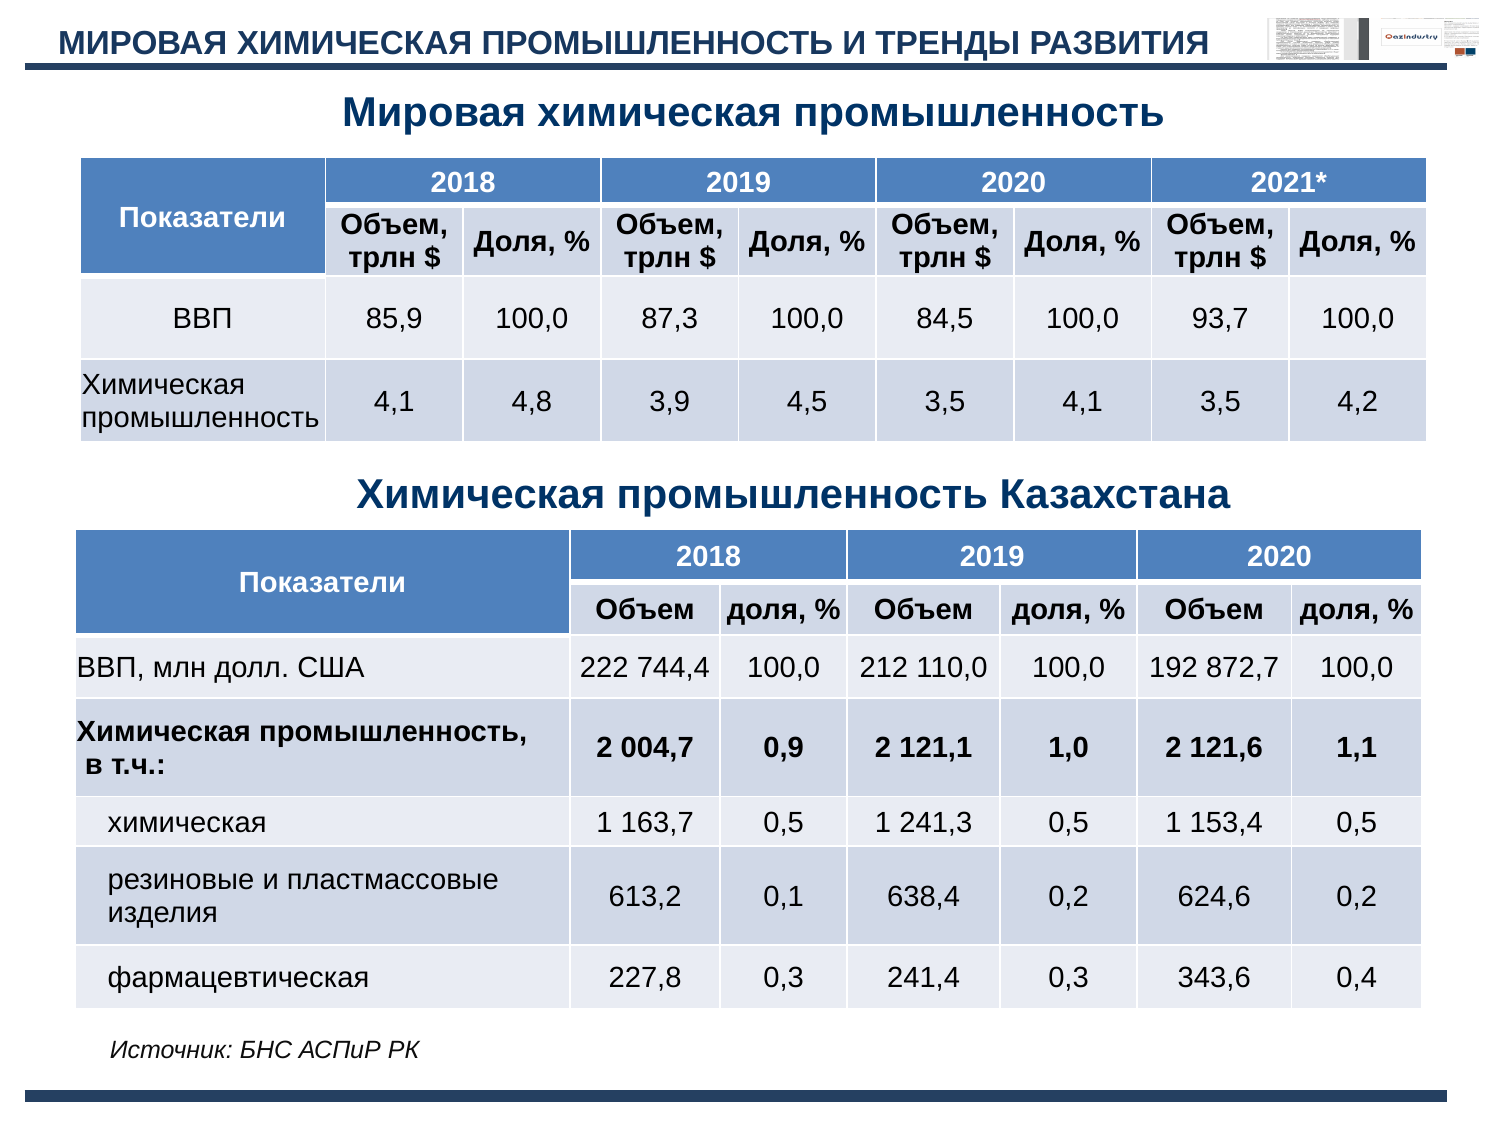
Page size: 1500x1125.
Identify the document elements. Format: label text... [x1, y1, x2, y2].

table_cell 0,9 [721, 699, 846, 796]
table_header 2021* [1152, 158, 1426, 202]
table_cell Доля, % [464, 208, 600, 275]
table_cell 222 744,4 [571, 636, 719, 697]
table_cell Объем, трлн $ [1152, 208, 1288, 275]
table_cell ВВП, млн долл. США [76, 638, 569, 697]
table_cell 1,0 [1001, 699, 1136, 796]
table_cell доля, % [721, 585, 846, 634]
table_cell 2 004,7 [571, 699, 719, 796]
table_header Показатели [81, 158, 325, 273]
table_cell 100,0 [1015, 277, 1151, 358]
table_header 2020 [877, 158, 1151, 202]
table_cell 0,3 [721, 946, 846, 1008]
table_cell Объем, трлн $ [602, 208, 738, 275]
table_cell 3,5 [877, 360, 1013, 441]
table_header 2018 [571, 530, 846, 579]
table_cell 4,5 [739, 360, 875, 441]
table_cell Объем, трлн $ [326, 208, 462, 275]
table_cell Объем [1138, 585, 1291, 634]
table_cell 1 153,4 [1138, 797, 1291, 845]
table_cell Объем [571, 585, 719, 634]
table_cell 2 121,1 [848, 699, 999, 796]
table_cell 100,0 [721, 636, 846, 697]
table_cell 624,6 [1138, 847, 1291, 944]
text_box МИРОВАЯ ХИМИЧЕСКАЯ ПРОМЫШЛЕННОСТЬ И ТРЕНДЫ РАЗВИТИЯ [41, 13, 1373, 61]
table_cell 100,0 [1290, 277, 1426, 358]
table_cell 3,9 [602, 360, 738, 441]
table_cell Объем [848, 585, 999, 634]
table_cell 4,1 [1015, 360, 1151, 441]
table_cell 3,5 [1152, 360, 1288, 441]
table_cell 100,0 [1001, 636, 1136, 697]
table_cell Объем, трлн $ [877, 208, 1013, 275]
table_cell 0,3 [1001, 946, 1136, 1008]
table_header 2019 [848, 530, 1136, 579]
table_cell доля, % [1292, 585, 1421, 634]
table_cell 0,5 [1292, 797, 1421, 845]
table_cell 93,7 [1152, 277, 1288, 358]
table_cell 192 872,7 [1138, 636, 1291, 697]
table_cell 4,2 [1290, 360, 1426, 441]
table_cell доля, % [1001, 585, 1136, 634]
picture [1266, 18, 1480, 60]
table_cell Доля, % [1290, 208, 1426, 275]
table_cell 613,2 [571, 847, 719, 944]
table_cell 343,6 [1138, 946, 1291, 1008]
table_cell Химическая промышленность, в т.ч.: [76, 699, 569, 796]
table_cell 0,4 [1292, 946, 1421, 1008]
table_cell 0,2 [1292, 847, 1421, 944]
table_cell 638,4 [848, 847, 999, 944]
table_cell 87,3 [602, 277, 738, 358]
table_cell ВВП [81, 279, 325, 358]
table_header 2020 [1138, 530, 1421, 579]
text_box Источник: БНС АСПиР РК [94, 1025, 1377, 1071]
table_header Показатели [76, 530, 569, 633]
table_cell Химическая промышленность [81, 360, 325, 441]
table_cell фармацевтическая [76, 946, 569, 1008]
table_cell 227,8 [571, 946, 719, 1008]
table_cell 1 241,3 [848, 797, 999, 845]
text_box Мировая химическая промышленность [300, 84, 1207, 130]
table_cell 85,9 [326, 277, 462, 358]
table_cell 100,0 [739, 277, 875, 358]
table_cell 0,5 [1001, 797, 1136, 845]
table_cell 241,4 [848, 946, 999, 1008]
text_box Химическая промышленность Казахстана [356, 467, 1263, 512]
table_cell 100,0 [1292, 636, 1421, 697]
table_cell Доля, % [1015, 208, 1151, 275]
table_header 2019 [602, 158, 875, 202]
table_cell 100,0 [464, 277, 600, 358]
table_cell 2 121,6 [1138, 699, 1291, 796]
table_cell 0,5 [721, 797, 846, 845]
table_cell Доля, % [739, 208, 875, 275]
table_cell 4,8 [464, 360, 600, 441]
table_cell 84,5 [877, 277, 1013, 358]
table_cell 1 163,7 [571, 797, 719, 845]
table_cell 4,1 [326, 360, 462, 441]
table_cell 0,1 [721, 847, 846, 944]
table_cell 212 110,0 [848, 636, 999, 697]
table_cell 1,1 [1292, 699, 1421, 796]
table_cell резиновые и пластмассовые изделия [76, 847, 569, 944]
table_cell 0,2 [1001, 847, 1136, 944]
table_cell химическая [76, 797, 569, 845]
table_header 2018 [326, 158, 600, 202]
